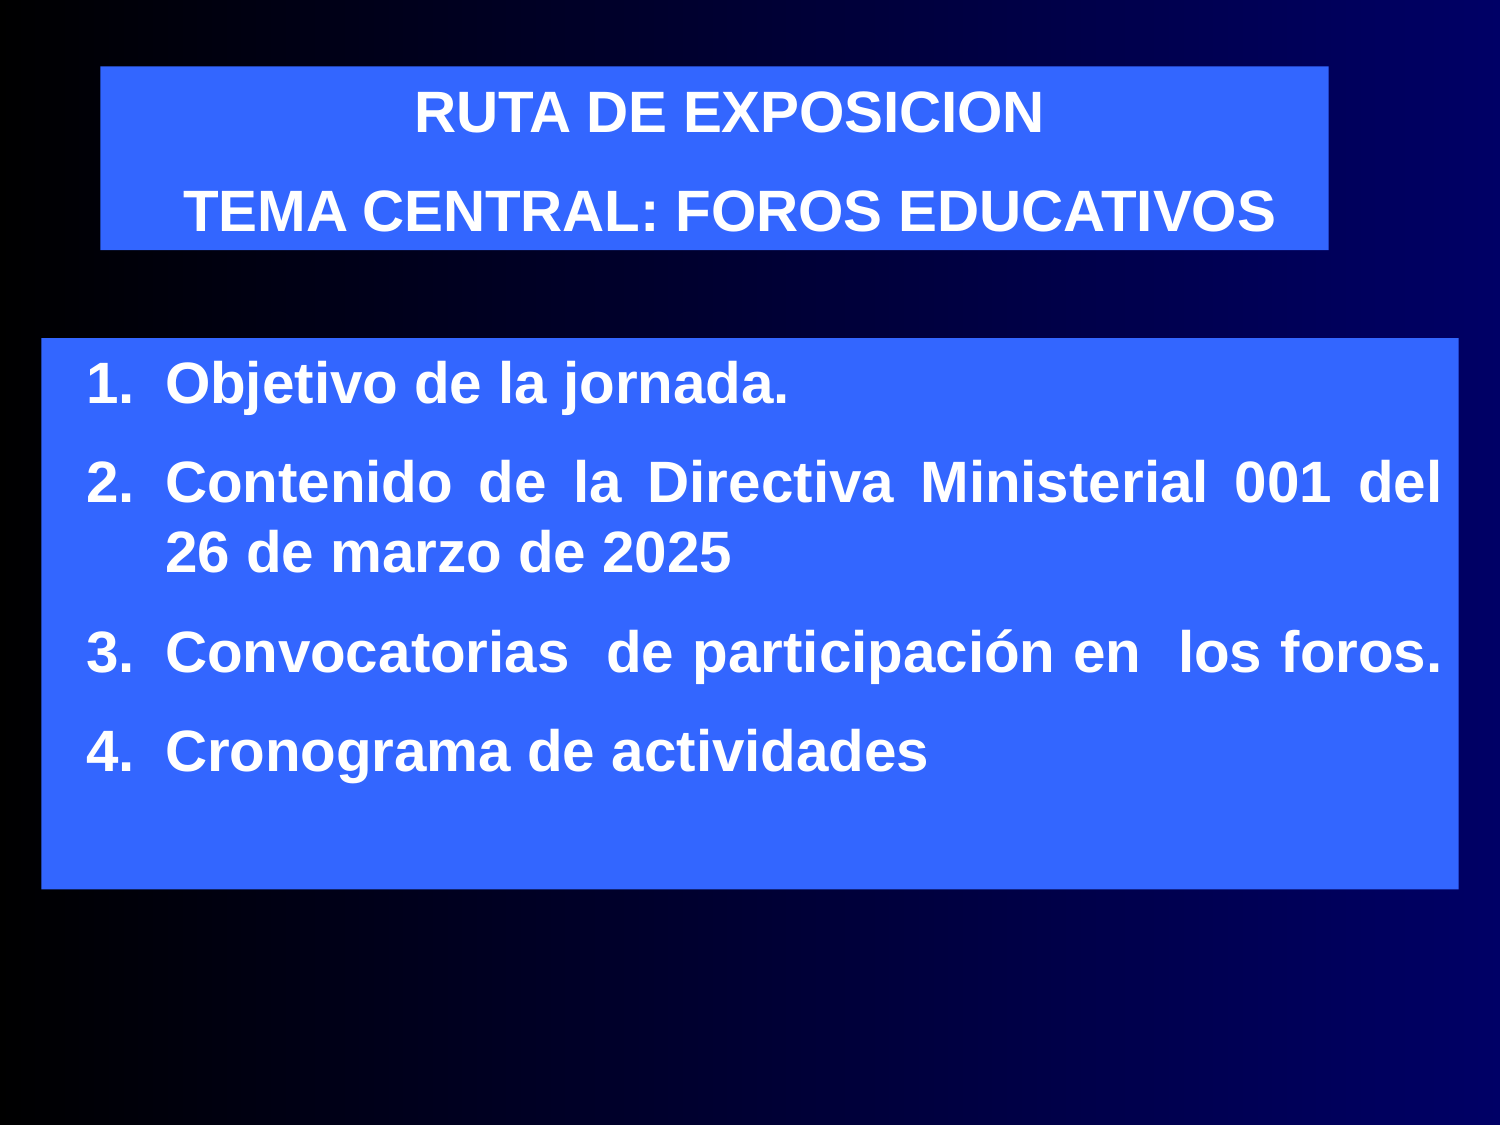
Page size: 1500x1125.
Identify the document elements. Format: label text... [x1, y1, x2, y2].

text_box RUTA DE EXPOSICION TEMA CENTRAL: FOROS EDUCATIVOS [100, 66, 1329, 251]
text_box Objetivo de la jornada. Contenido de la Directiva Ministerial 001 del 26 de marzo de 2025 Convocatorias de participación en los foros. Cronograma de actividades [41, 338, 1459, 890]
